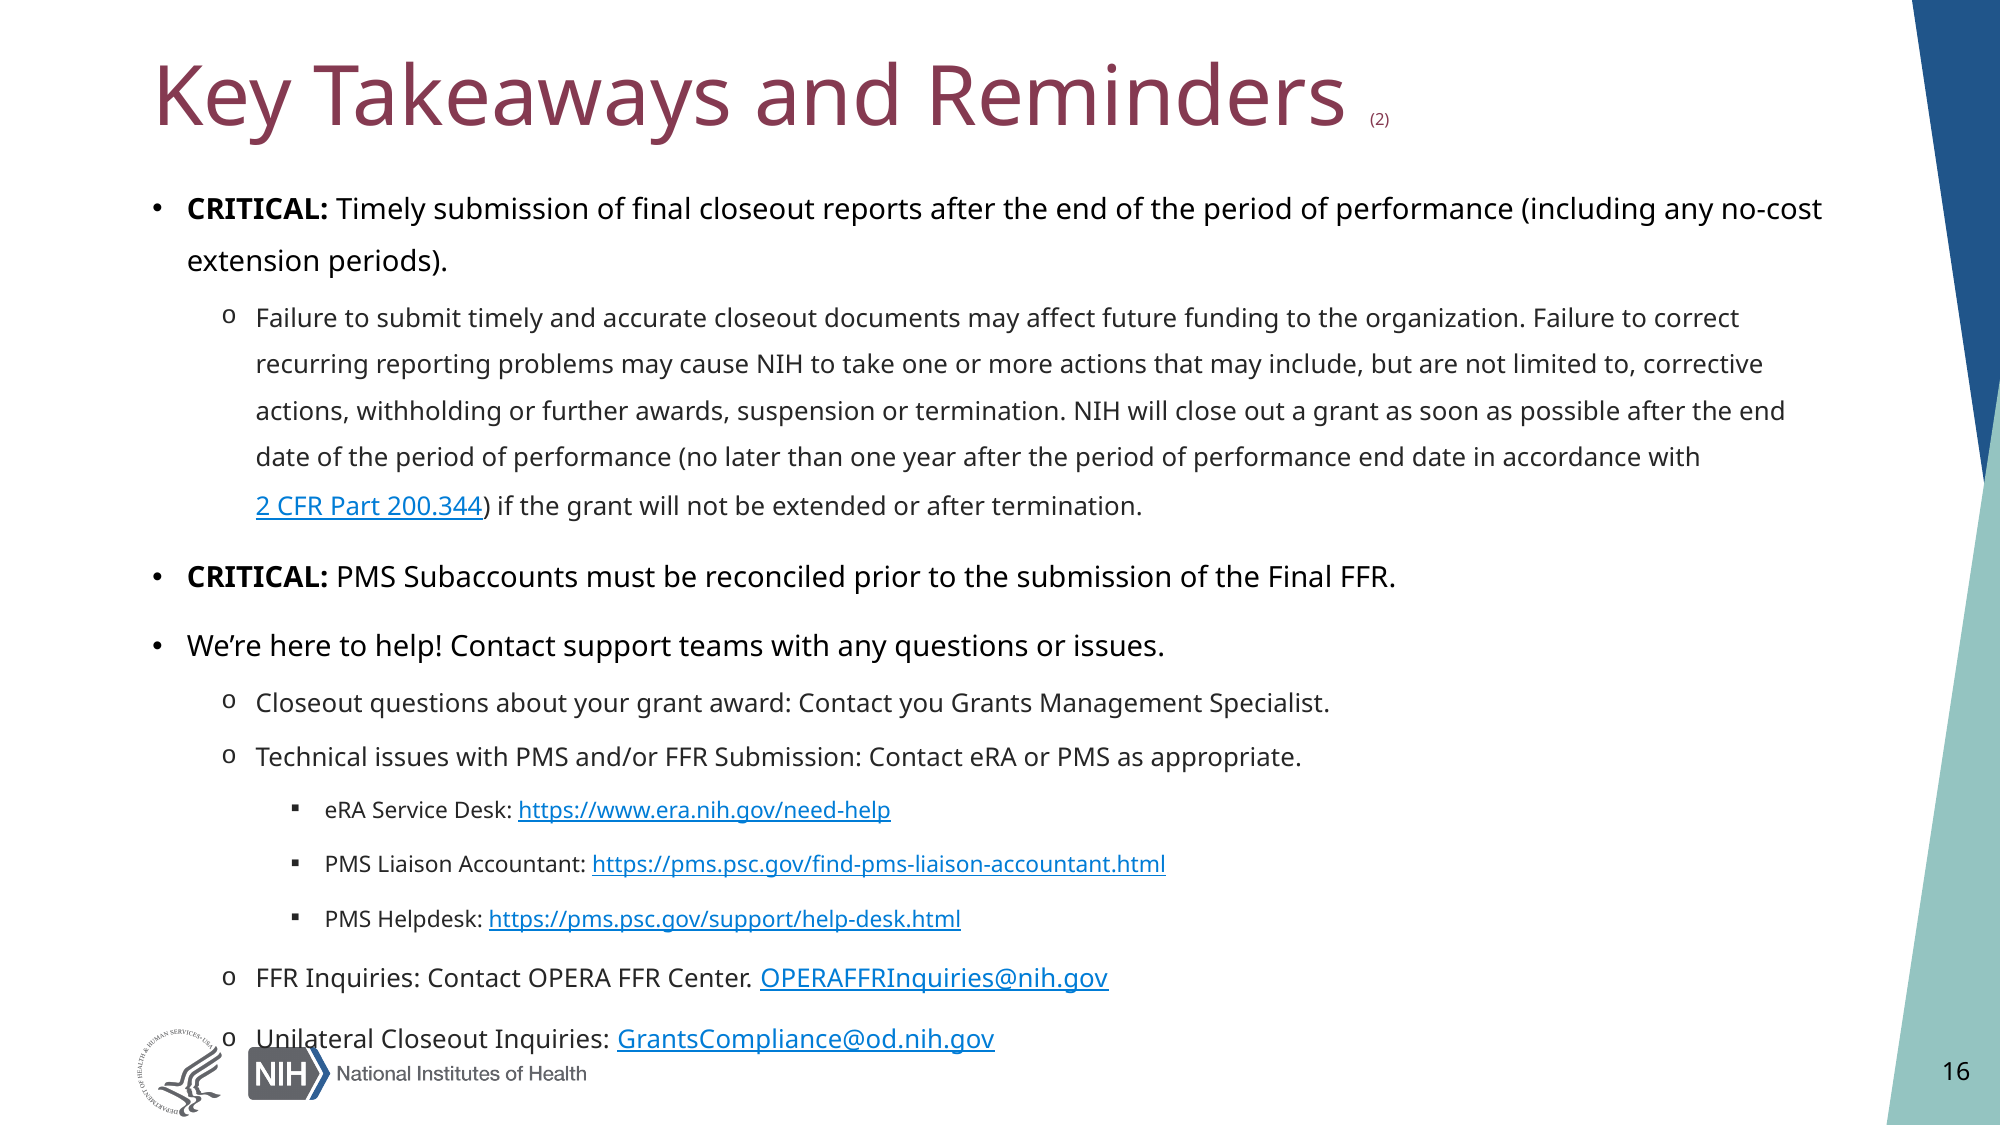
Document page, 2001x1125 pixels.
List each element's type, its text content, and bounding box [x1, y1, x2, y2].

slide_number 16 [1325, 1042, 1986, 1103]
picture [137, 1070, 222, 1117]
list CRITICAL: Timely submission of final closeout reports after the end of the period of performance (including any no-cost extension periods). Failure to submit timely and accurate closeout documents may affect future funding to the organization. Failure to correct recurring reporting problems may cause NIH to take one or more actions that may include, but are not limited to, corrective actions, withholding or further awards, suspension or termination. NIH will close out a grant as soon as possible after the end date of the period of performance (no later than one year after the period of performance end date in accordance with 2 CFR Part 200.344) if the grant will not be extended or after termination. CRITICAL: PMS Subaccounts must be reconciled prior to the submission of the Final FFR. We’re here to help! Contact support teams with any questions or issues. Closeout questions about your grant award: Contact you Grants Management Specialist. Technical issues with PMS and/or FFR Submission: Contact eRA or PMS as appropriate. eRA Service Desk: https://www.era.nih.gov/need-help PMS Liaison Accountant: https://pms.psc.gov/find-pms-liaison-accountant.html PMS Helpdesk: https://pms.psc.gov/support/help-desk.html FFR Inquiries: Contact OPERA FFR Center. OPERAFFRInquiries@nih.gov Unilateral Closeout Inquiries: GrantsCompliance@od.nih.gov [137, 164, 1863, 1070]
picture [248, 1070, 586, 1100]
title Key Takeaways and Reminders (2) [137, 0, 1830, 164]
